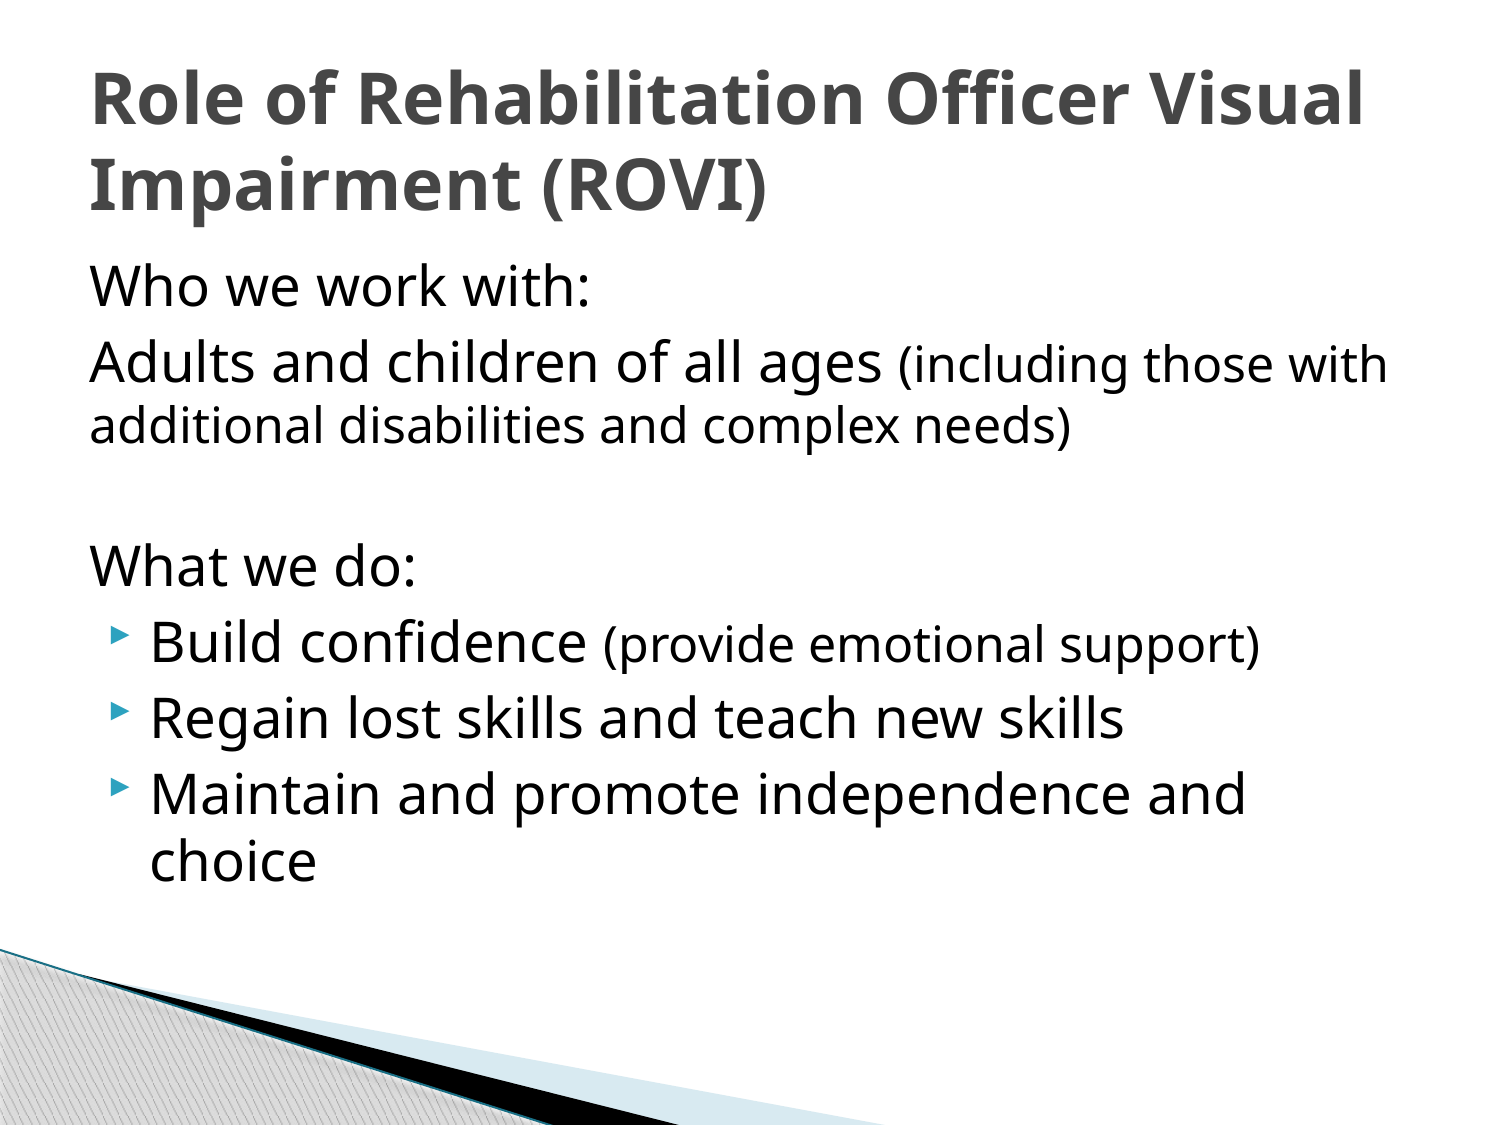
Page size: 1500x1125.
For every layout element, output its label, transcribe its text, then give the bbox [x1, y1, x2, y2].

list Who we work with: Adults and children of all ages (including those with additional disabilities and complex needs) What we do: Build confidence (provide emotional support) Regain lost skills and teach new skills Maintain and promote independence and choice [75, 243, 1425, 986]
title Role of Rehabilitation Officer Visual Impairment (ROVI) [75, 45, 1425, 233]
